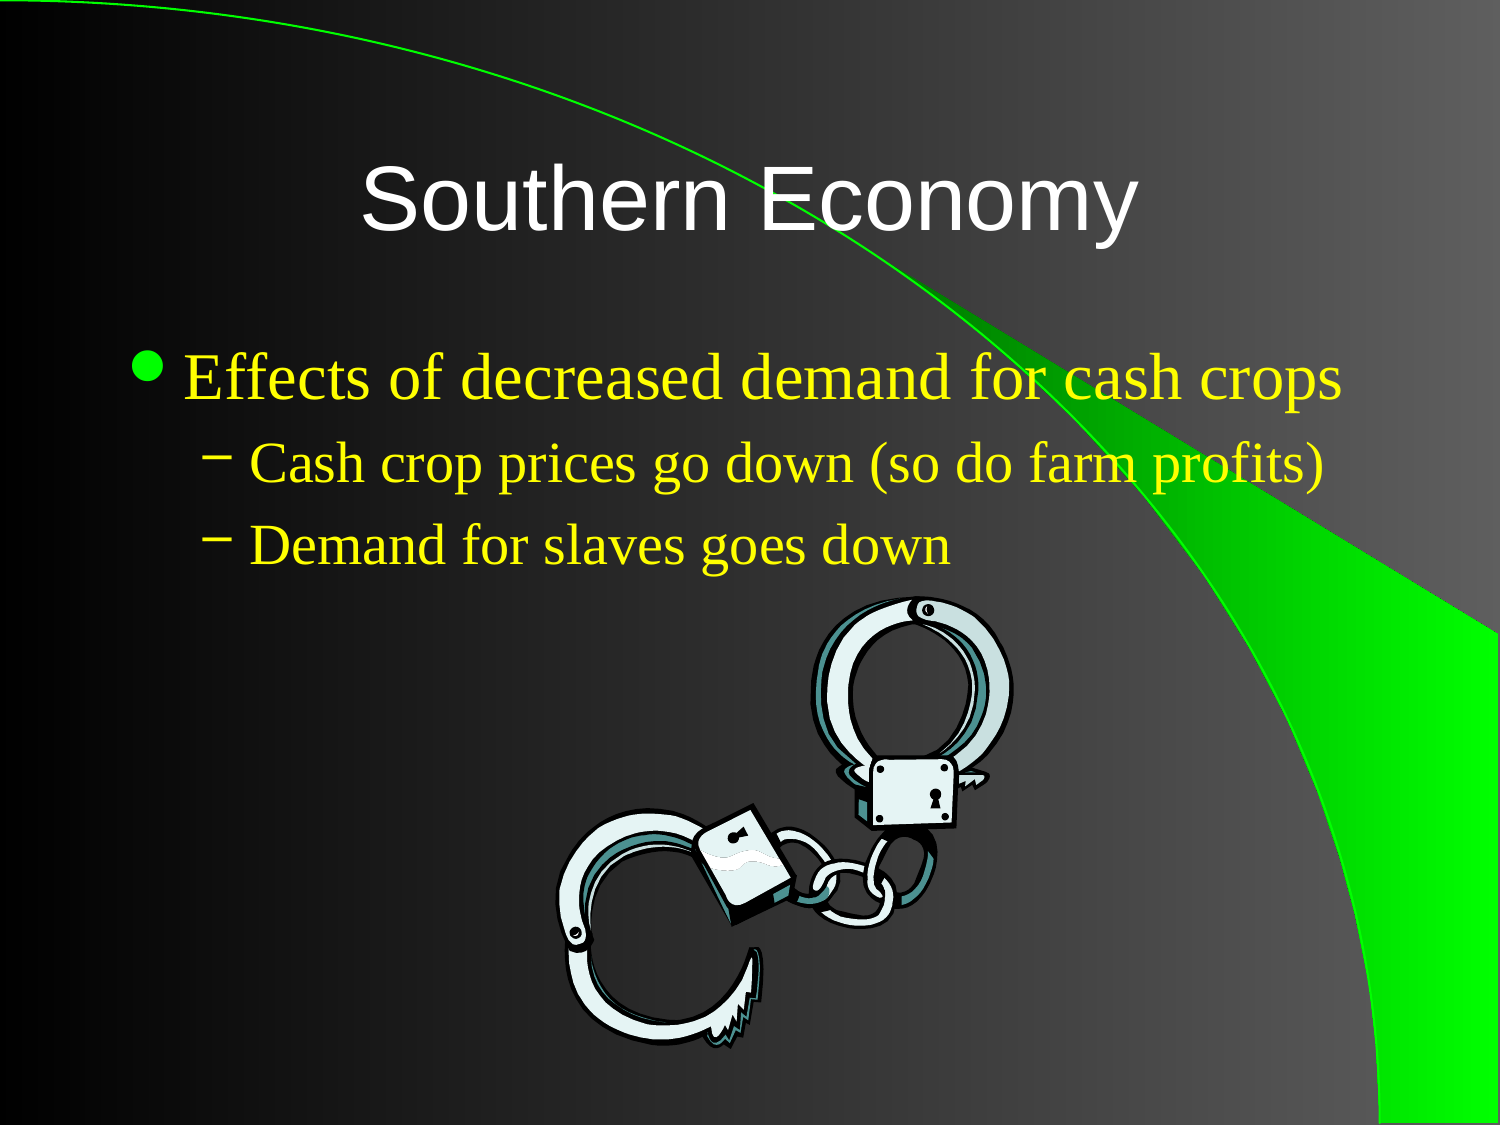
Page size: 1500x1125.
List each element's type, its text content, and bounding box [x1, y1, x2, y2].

picture [537, 592, 1038, 1058]
title Southern Economy [112, 99, 1388, 288]
list Effects of decreased demand for cash crops Cash crop prices go down (so do farm profits) Demand for slaves goes down [112, 324, 1388, 1001]
